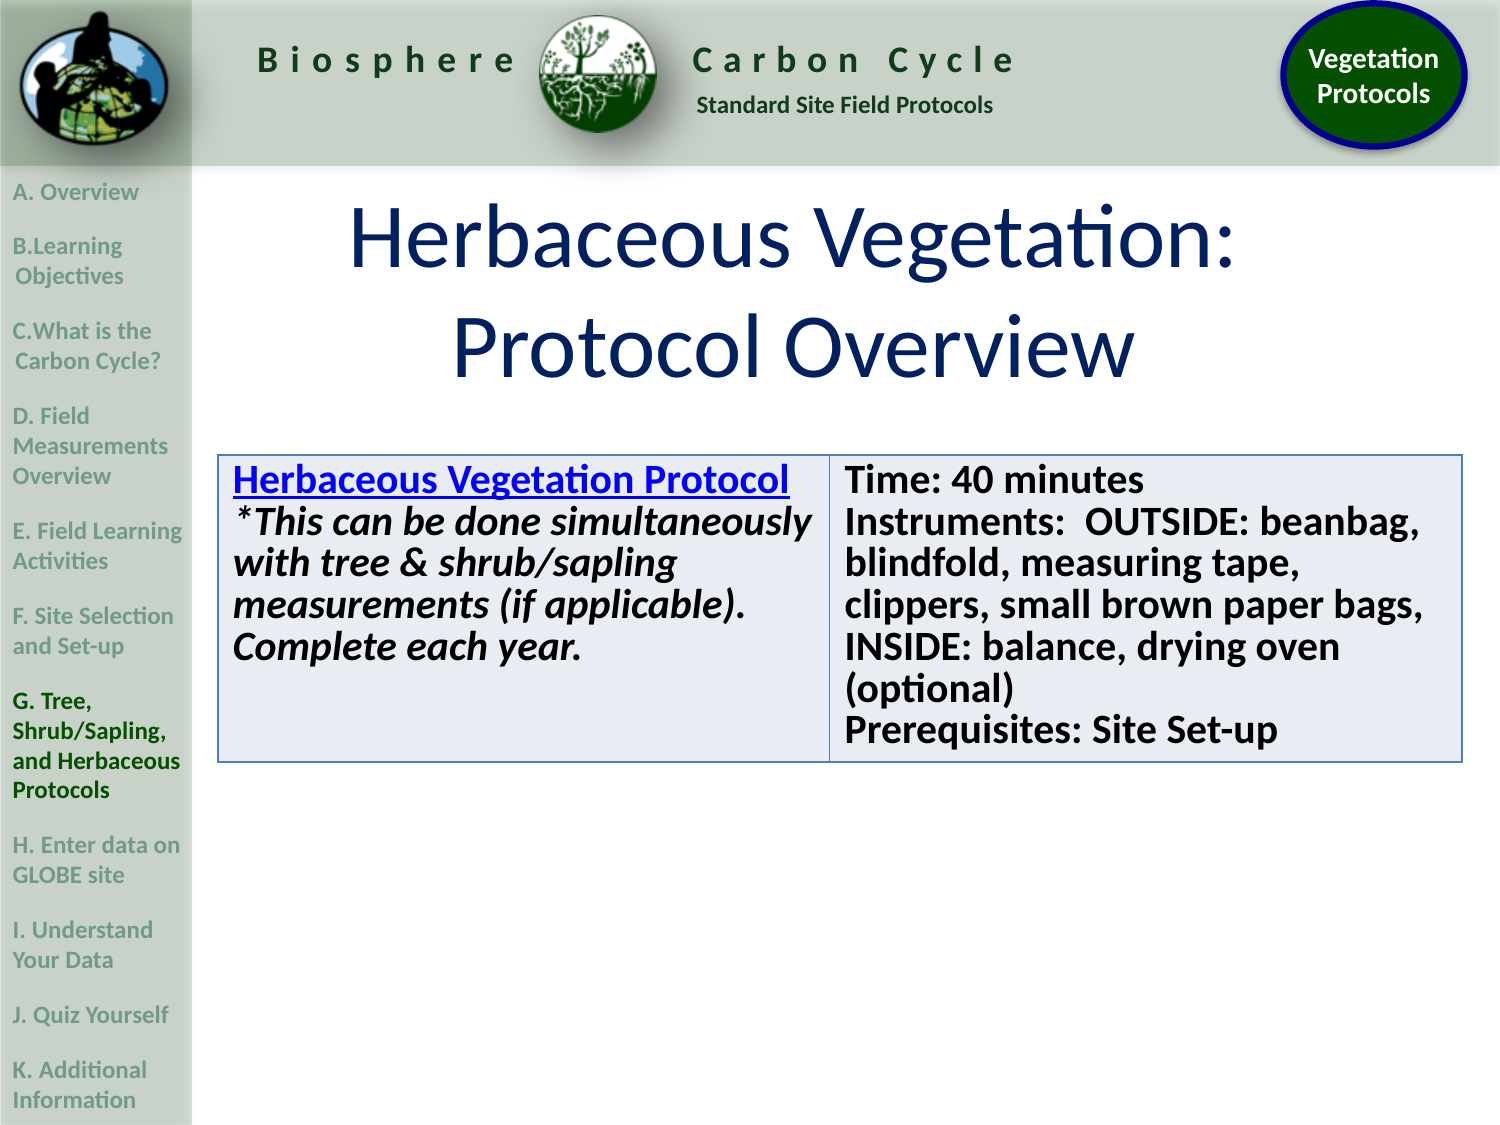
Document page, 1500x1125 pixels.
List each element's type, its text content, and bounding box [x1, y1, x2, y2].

table_header Time: 40 minutes Instruments: OUTSIDE: beanbag, blindfold, measuring tape, clippers, small brown paper bags, INSIDE: balance, drying oven (optional) Prerequisites: Site Set-up [830, 456, 1461, 761]
picture [0, 0, 1500, 1124]
title Herbaceous Vegetation: Protocol Overview [201, 168, 1387, 386]
table_header Herbaceous Vegetation Protocol *This can be done simultaneously with tree & shrub/sapling measurements (if applicable). Complete each year. [219, 456, 829, 761]
